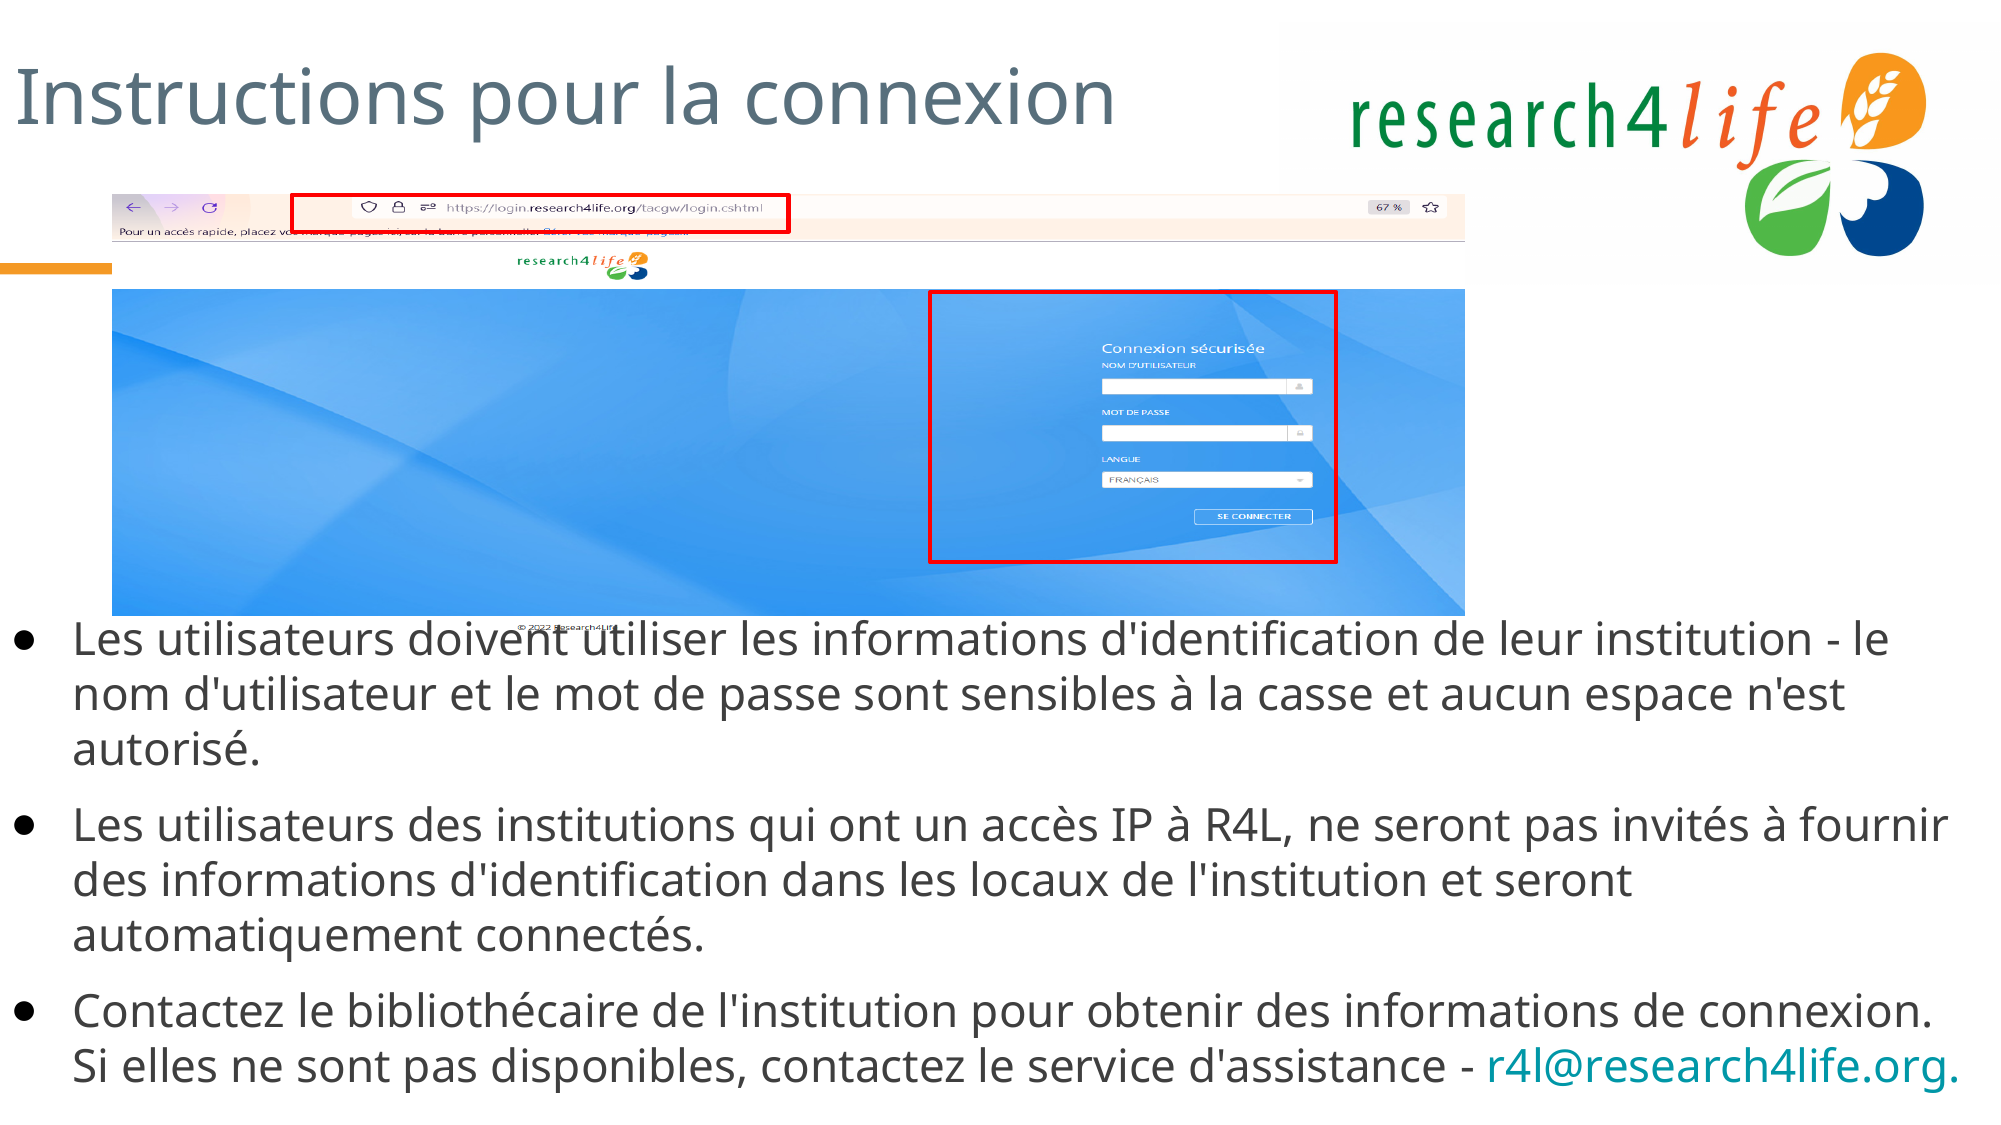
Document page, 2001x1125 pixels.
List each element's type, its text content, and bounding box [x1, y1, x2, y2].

list Les utilisateurs doivent utiliser les informations d'identification de leur institution - le nom d'utilisateur et le mot de passe sont sensibles à la casse et aucun espace n'est autorisé. Les utilisateurs des institutions qui ont un accès IP à R4L, ne seront pas invités à fournir des informations d'identification dans les locaux de l'institution et seront automatiquement connectés. Contactez le bibliothécaire de l'institution pour obtenir des informations de connexion. Si elles ne sont pas disponibles, contactez le service d'assistance - r4l@research4life.org. [0, 602, 1983, 1074]
title Instructions pour la connexion [0, 22, 1578, 177]
picture [111, 22, 2000, 635]
